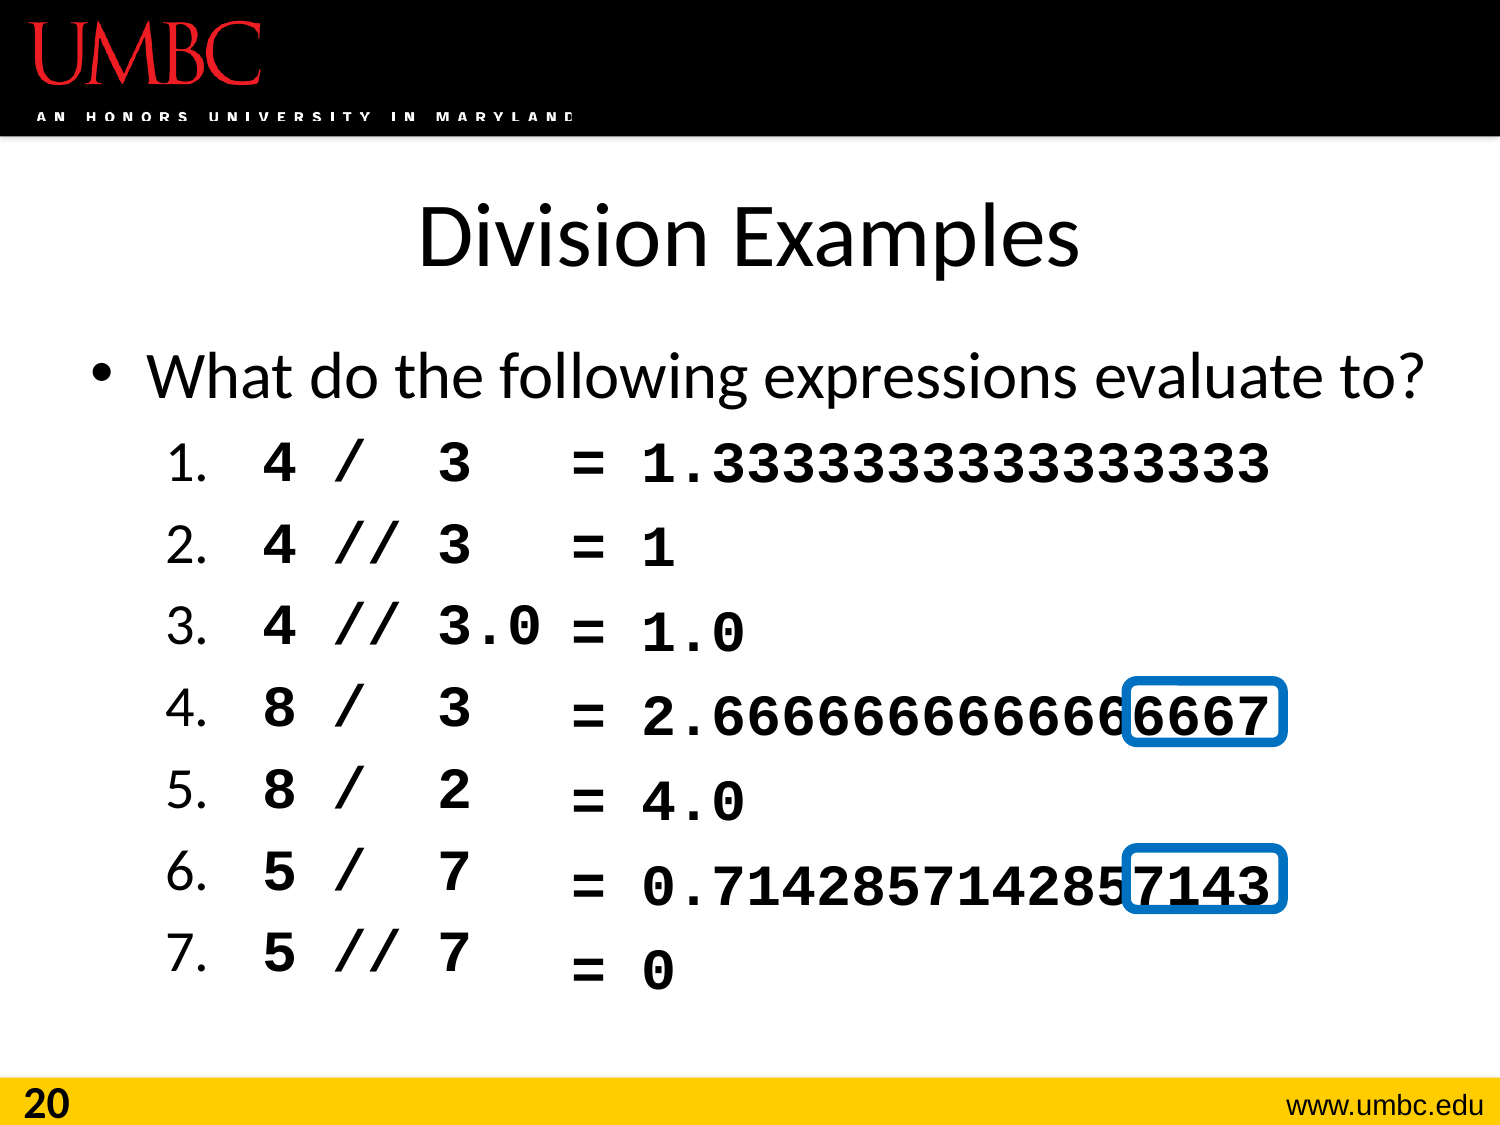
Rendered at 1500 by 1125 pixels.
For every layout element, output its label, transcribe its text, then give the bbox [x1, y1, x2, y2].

text_box [1124, 678, 1286, 745]
list What do the following expressions evaluate to? 4 / 3 4 // 3 4 // 3.0 8 / 3 8 / 2 5 / 7 5 // 7 [75, 324, 1500, 1066]
slide_number 20 [0, 1065, 94, 1125]
text_box [1124, 845, 1286, 912]
text_box = 1.3333333333333333 = 1 = 1.0 = 2.6666666666666667 = 4.0 = 0.7142857142857143 = 0 [556, 416, 1313, 1009]
title Division Examples [75, 136, 1425, 324]
